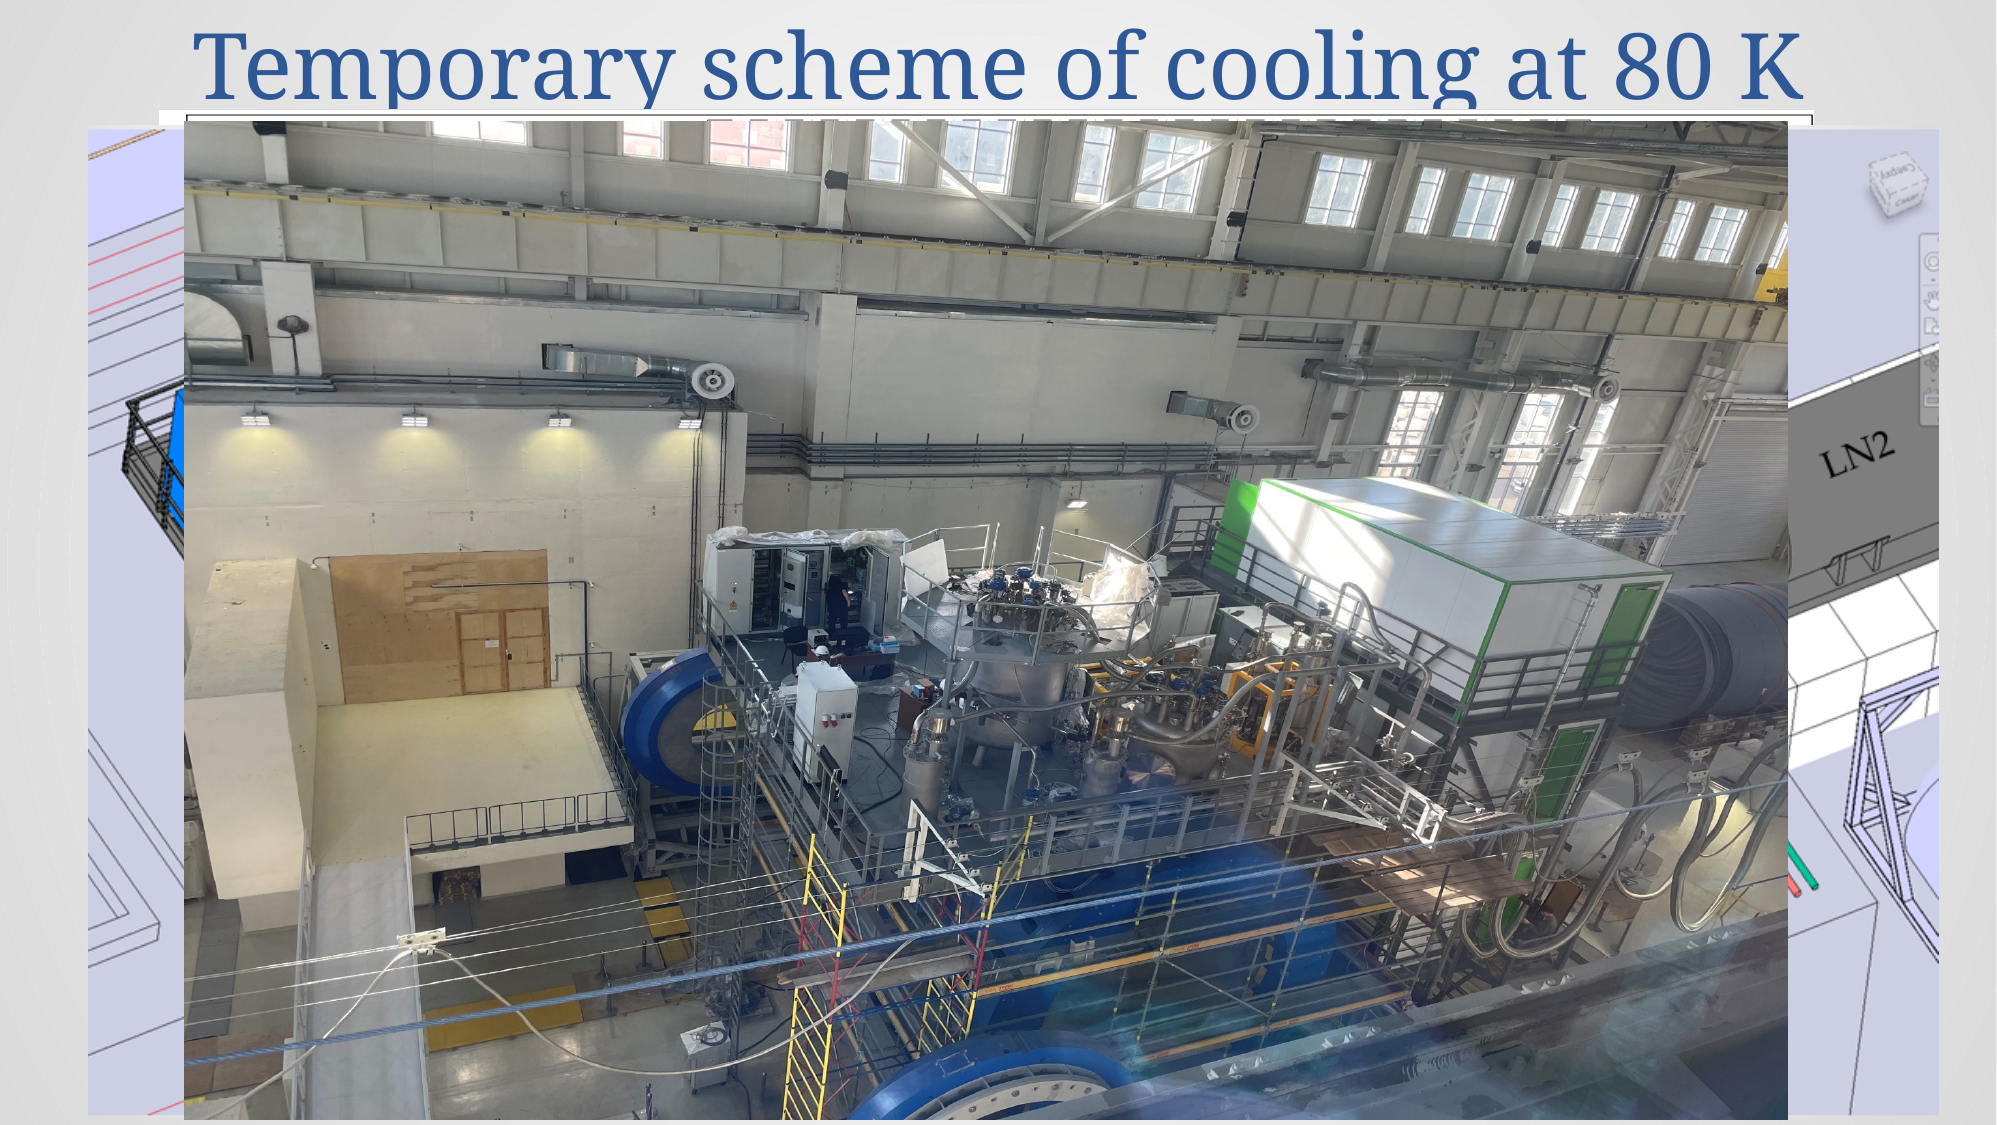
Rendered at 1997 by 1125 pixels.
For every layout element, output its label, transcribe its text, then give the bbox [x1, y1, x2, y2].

title Temporary scheme of cooling at 80 K [99, 0, 1897, 123]
picture [88, 109, 1940, 1120]
